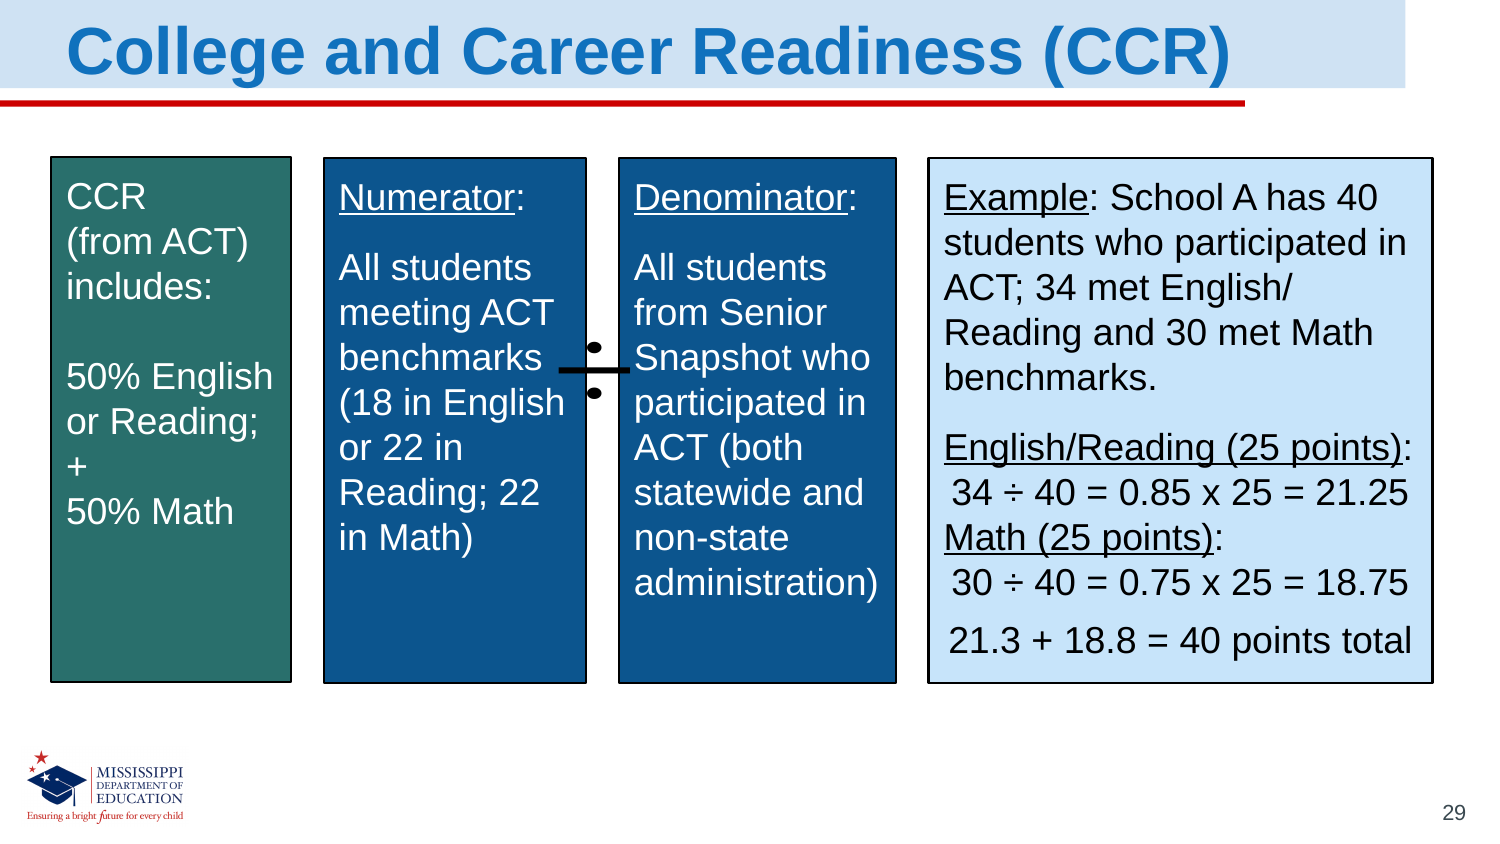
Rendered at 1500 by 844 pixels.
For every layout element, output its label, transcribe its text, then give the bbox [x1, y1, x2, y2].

text_box Example: School A has 40 students who participated in ACT; 34 met English/ Reading and 30 met Math benchmarks. English/Reading (25 points): 34 ÷ 40 = 0.85 x 25 = 21.25 Math (25 points): 30 ÷ 40 = 0.75 x 25 = 18.75 21.3 + 18.8 = 40 points total [928, 158, 1433, 684]
list CCR (from ACT) includes: 50% English or Reading; + 50% Math [51, 157, 292, 683]
slide_number 29 [1391, 801, 1482, 841]
text_box Denominator: All students from Senior Snapshot who participated in ACT (both statewide and non-state administration) [618, 157, 896, 683]
picture [21, 746, 189, 827]
list College and Career Readiness (CCR) [51, 5, 1406, 80]
text_box Numerator: All students meeting ACT benchmarks (18 in English or 22 in Reading; 22 in Math) [323, 158, 587, 684]
